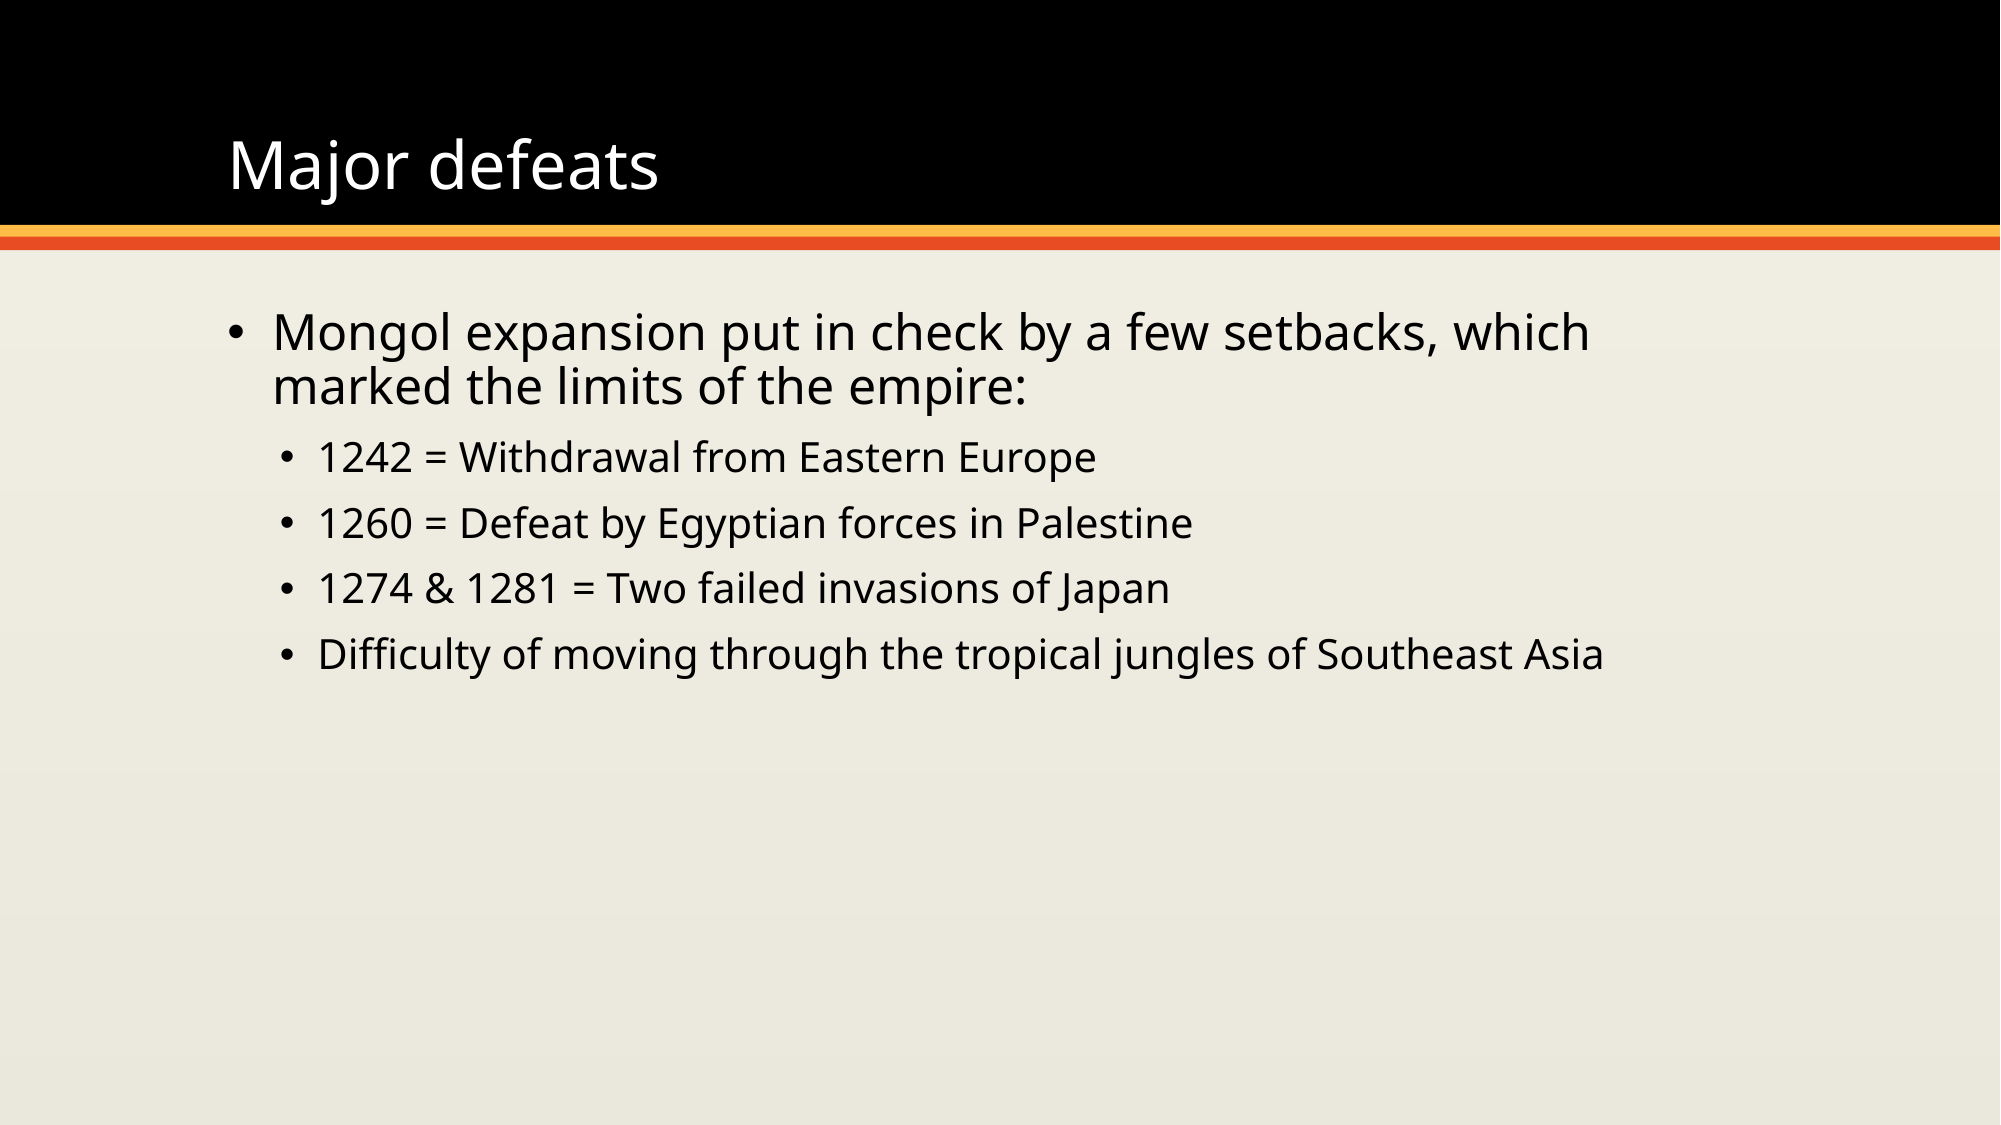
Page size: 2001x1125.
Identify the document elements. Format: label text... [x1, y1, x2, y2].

list Mongol expansion put in check by a few setbacks, which marked the limits of the empire: 1242 = Withdrawal from Eastern Europe 1260 = Defeat by Egyptian forces in Palestine 1274 & 1281 = Two failed invasions of Japan Difficulty of moving through the tropical jungles of Southeast Asia [212, 299, 1788, 1013]
title Major defeats [212, 41, 1788, 212]
